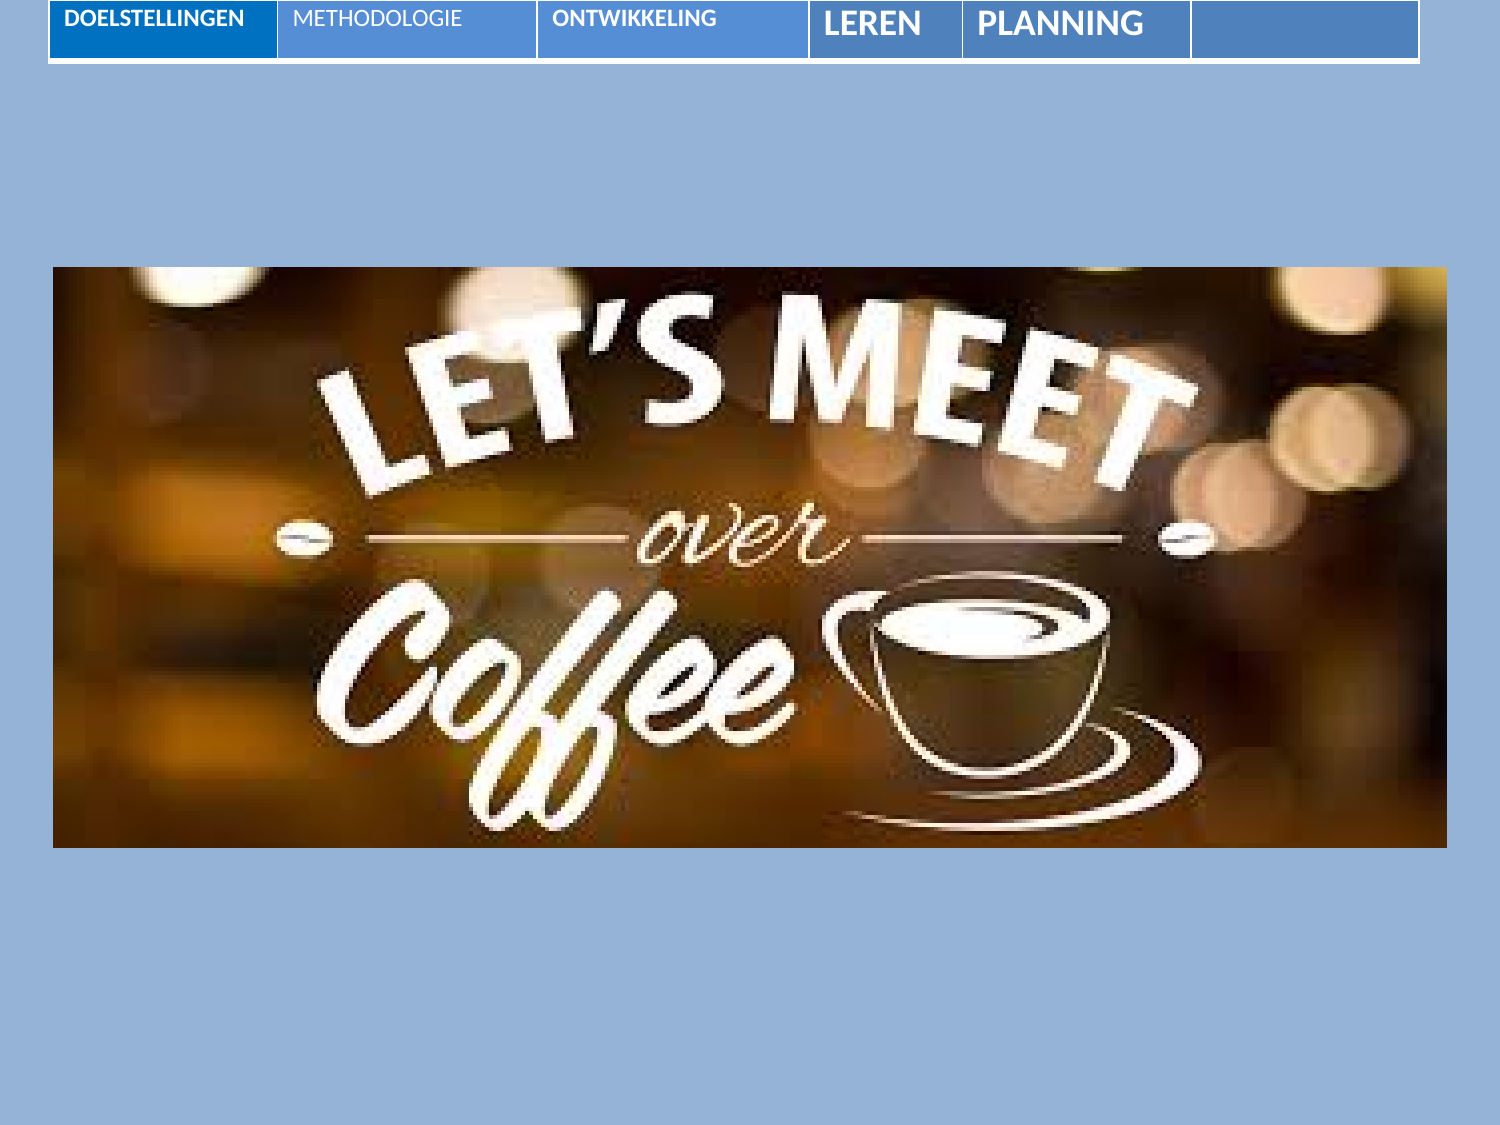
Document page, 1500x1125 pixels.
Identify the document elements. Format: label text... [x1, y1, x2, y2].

table_header PLANNING [963, 1, 1190, 58]
picture [52, 266, 1448, 849]
table_header LEREN [810, 1, 962, 58]
table_header METHODOLOGIE [278, 1, 536, 58]
table_header [1192, 1, 1418, 58]
table_header DOELSTELLINGEN [50, 1, 277, 58]
table_header ONTWIKKELING [538, 1, 808, 58]
